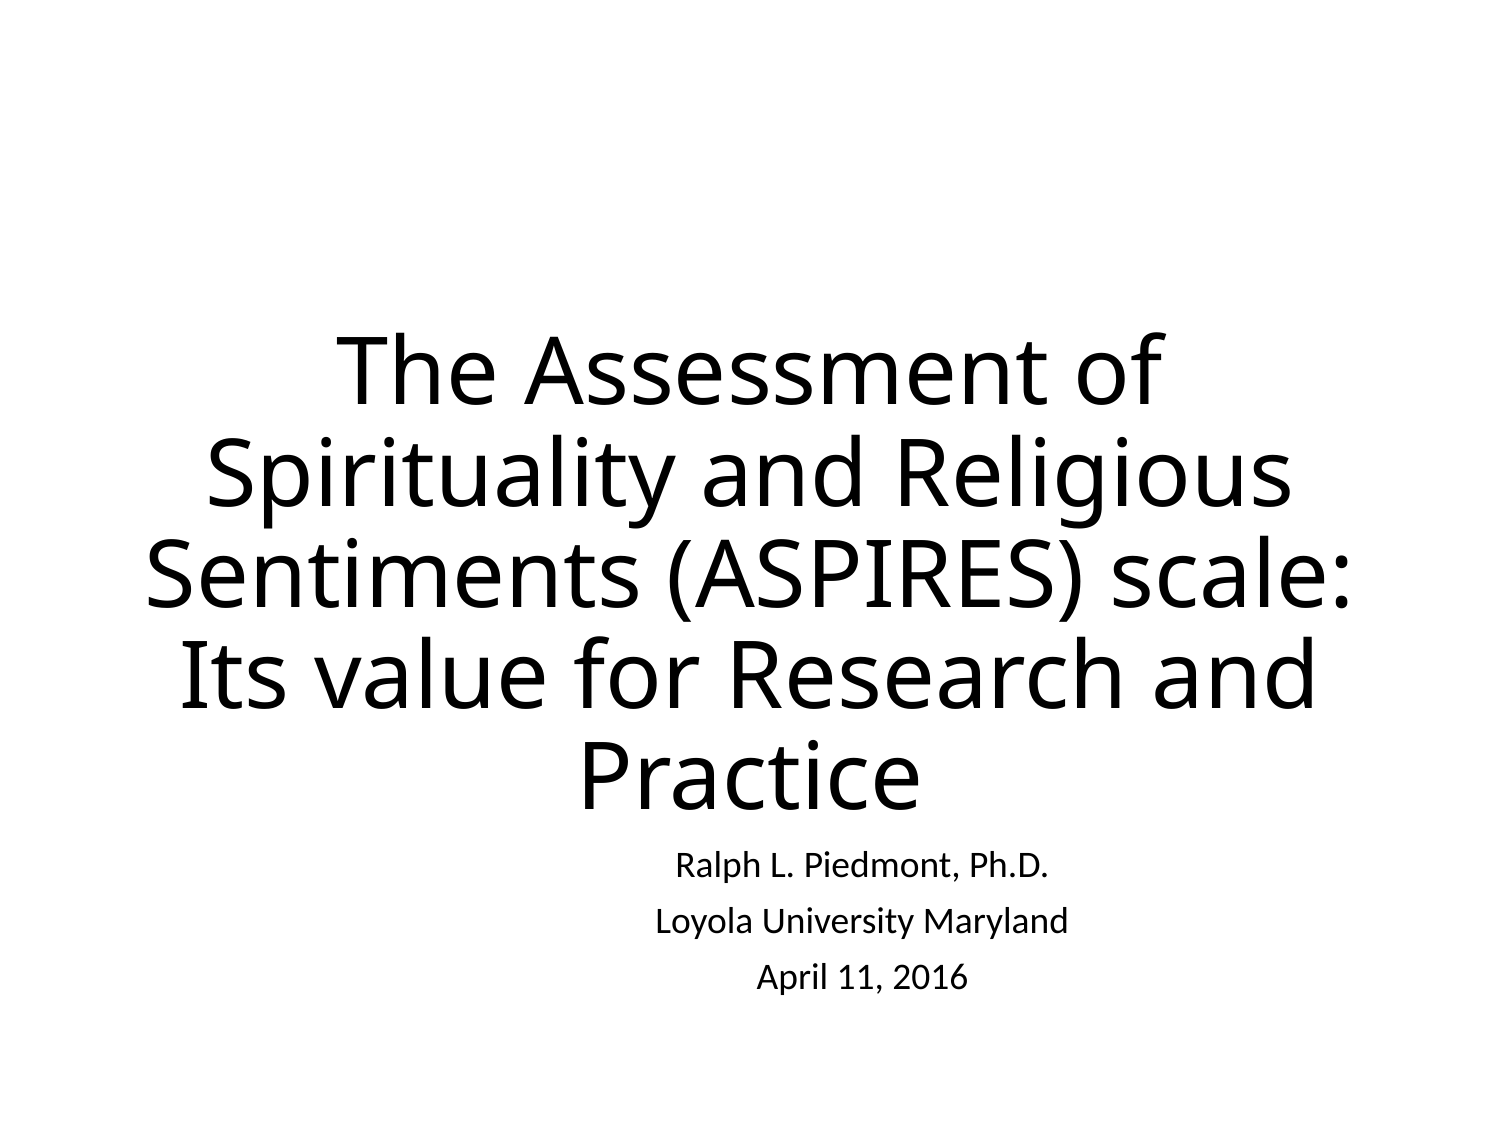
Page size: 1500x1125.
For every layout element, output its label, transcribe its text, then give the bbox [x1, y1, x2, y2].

title The Assessment of Spirituality and Religious Sentiments (ASPIRES) scale: Its value for Research and Practice [112, 112, 1388, 838]
subtitle Ralph L. Piedmont, Ph.D. Loyola University Maryland April 11, 2016 [337, 837, 1388, 1125]
